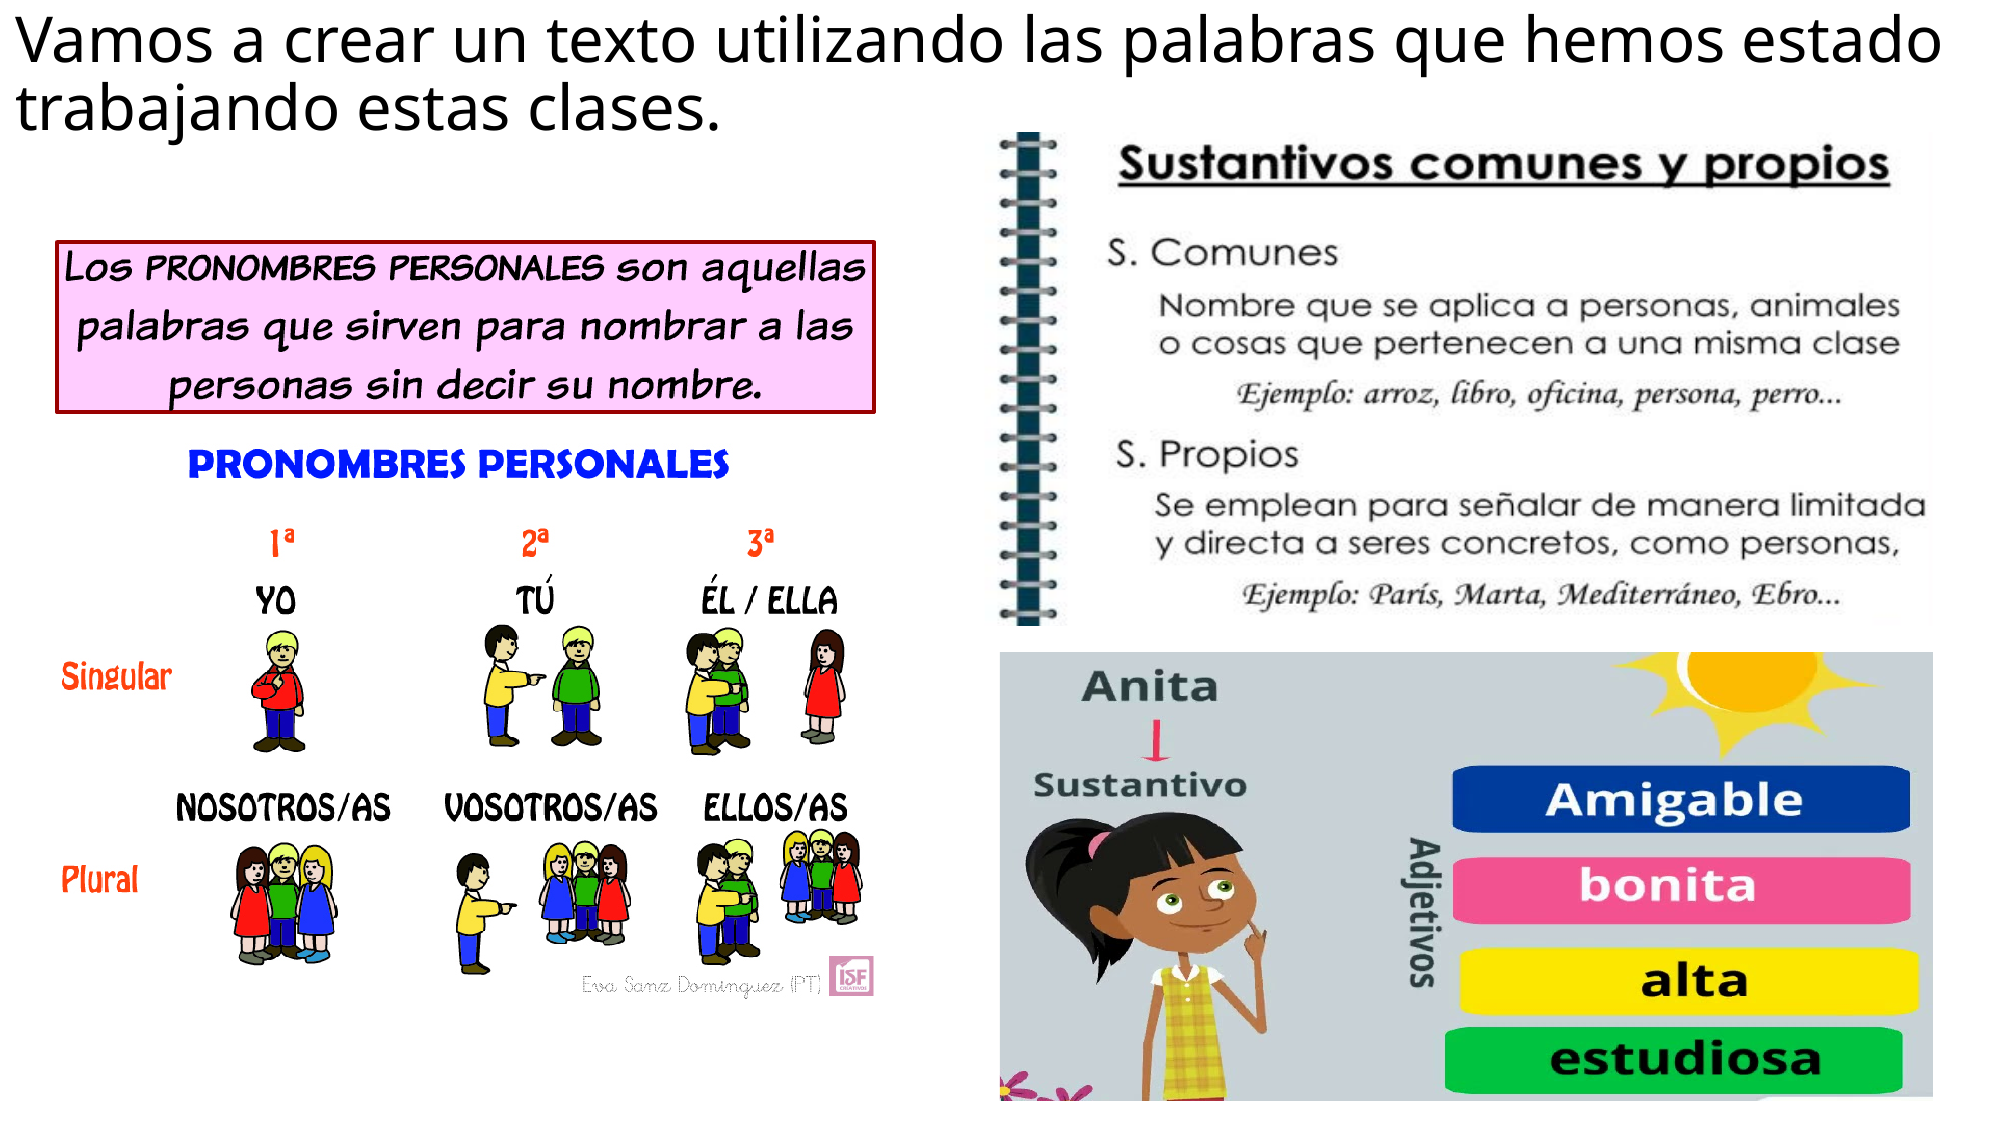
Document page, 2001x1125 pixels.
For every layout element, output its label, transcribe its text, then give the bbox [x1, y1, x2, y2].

title Vamos a crear un texto utilizando las palabras que hemos estado trabajando estas clases. [0, 0, 2000, 153]
picture [999, 652, 1933, 1101]
picture [51, 227, 883, 1023]
picture [984, 132, 1933, 626]
